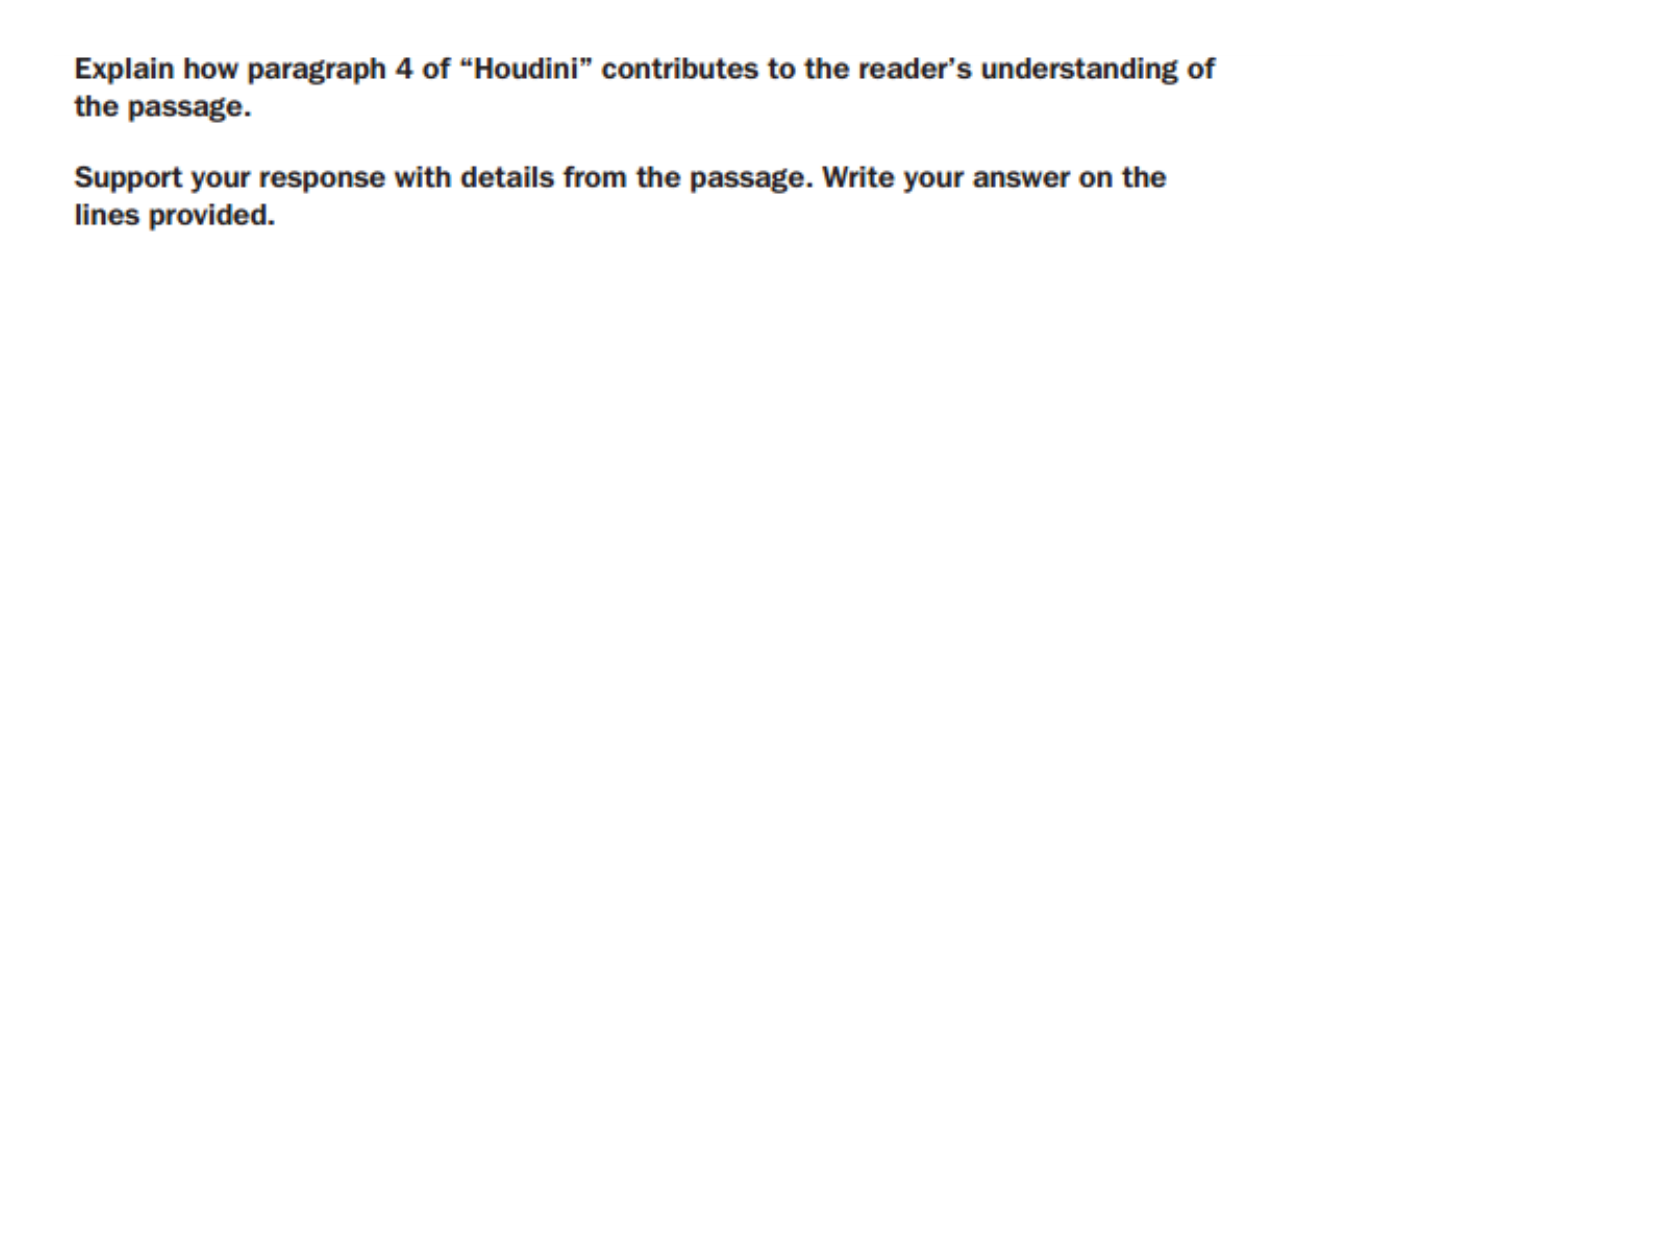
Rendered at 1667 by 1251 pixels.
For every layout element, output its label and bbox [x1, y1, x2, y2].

picture [54, 54, 1344, 242]
